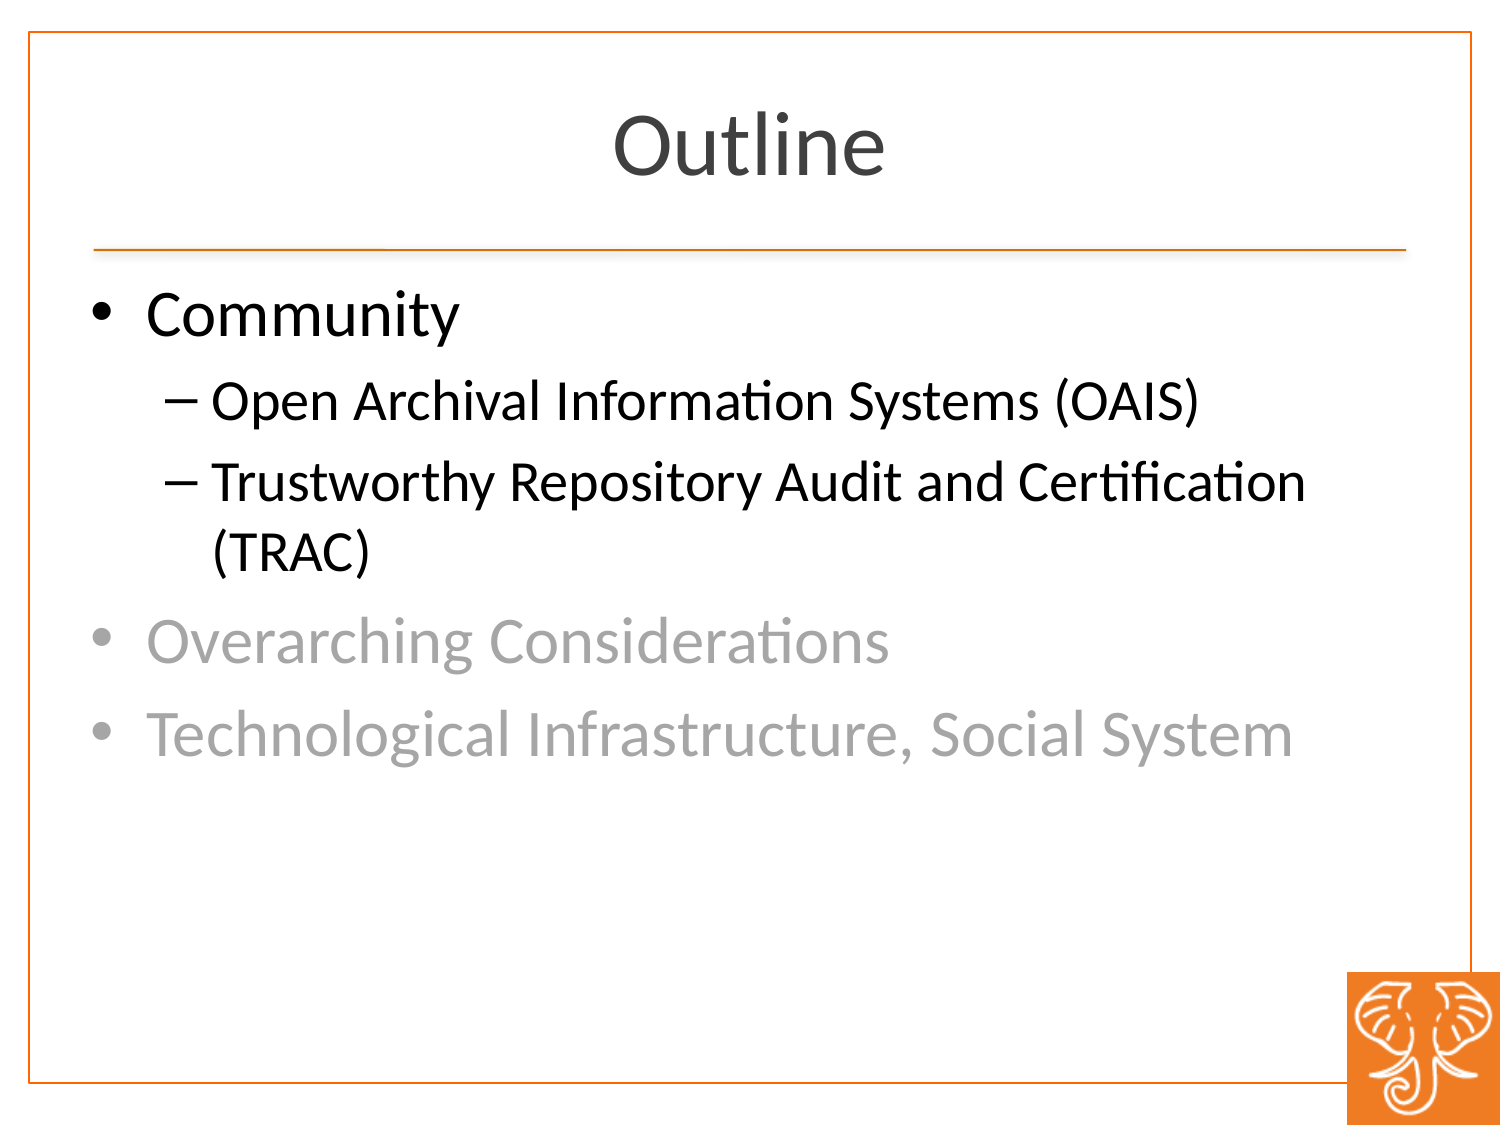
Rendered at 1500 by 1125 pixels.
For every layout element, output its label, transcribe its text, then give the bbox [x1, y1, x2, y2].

title Outline [75, 45, 1425, 233]
list Community Open Archival Information Systems (OAIS) Trustworthy Repository Audit and Certification (TRAC) Overarching Considerations Technological Infrastructure, Social System [75, 262, 1425, 1066]
picture [1347, 972, 1500, 1125]
